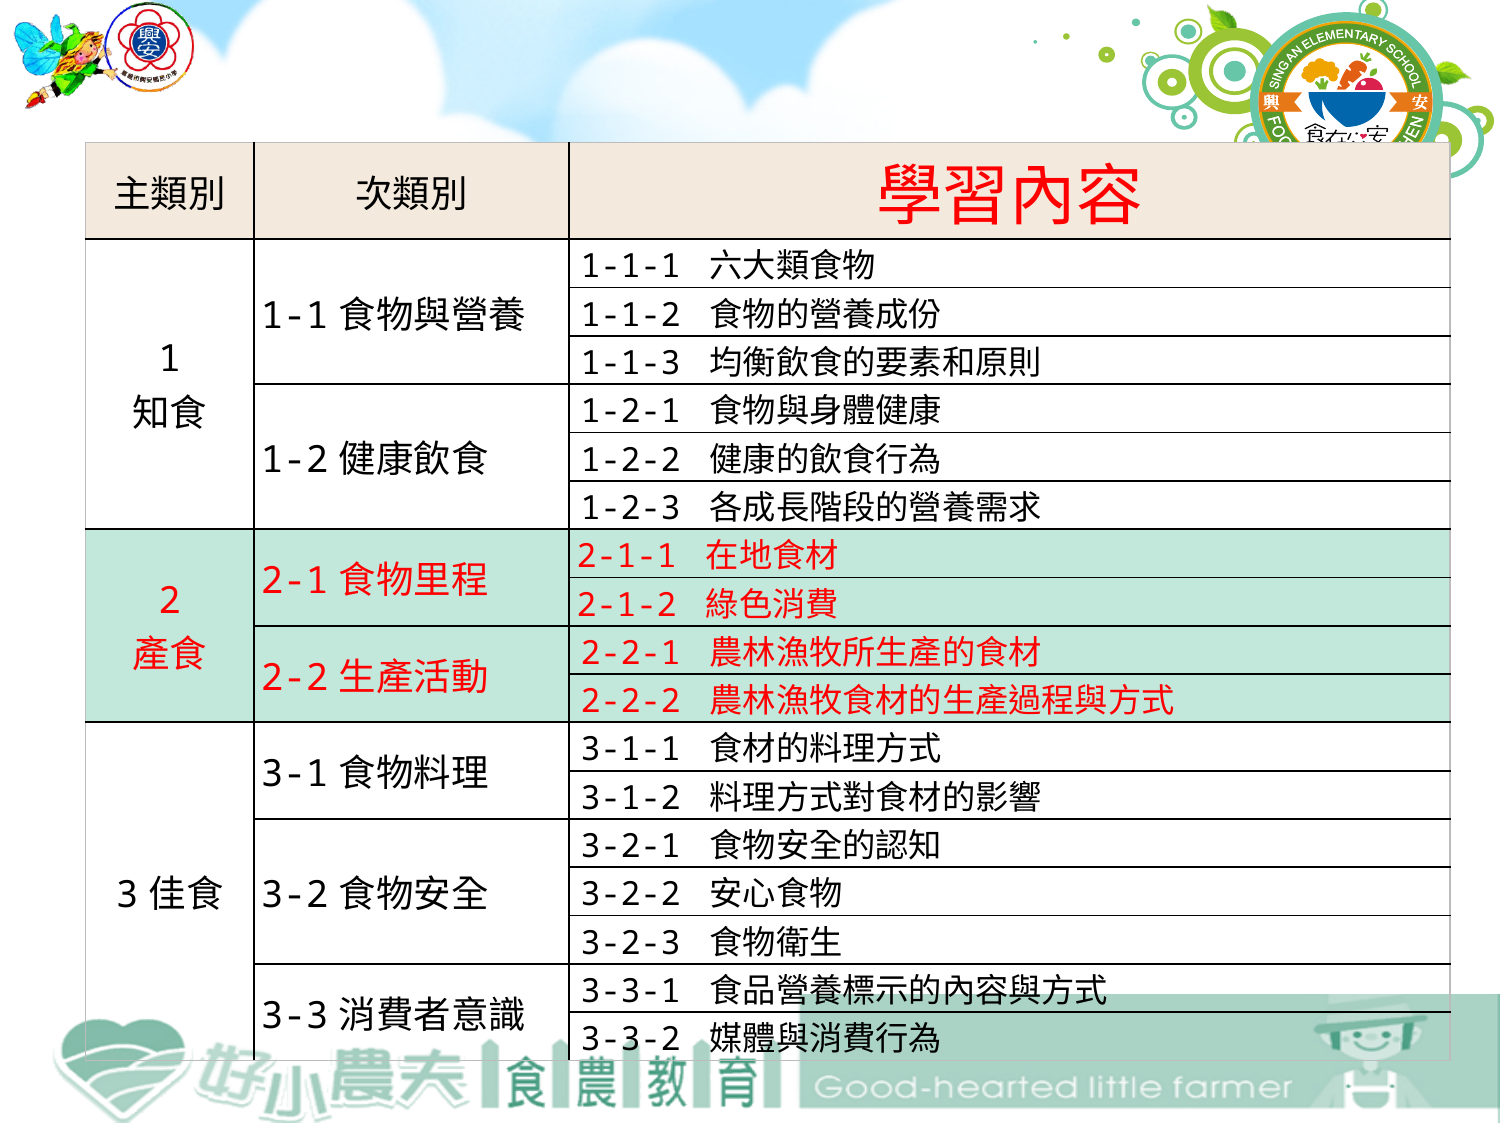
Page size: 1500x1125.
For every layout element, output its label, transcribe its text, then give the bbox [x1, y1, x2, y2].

picture [0, 0, 1500, 994]
table_cell 3-2-2 安心食物 [570, 868, 1449, 915]
table_header 主類別 [86, 143, 253, 238]
table_cell 1-1食物與營養 [255, 240, 568, 383]
table_cell 1-2健康飲食 [255, 385, 568, 528]
table_cell 1-2-3 各成長階段的營養需求 [570, 482, 1449, 528]
table_cell 2-1食物里程 [255, 530, 568, 625]
table_cell 3-1-2 料理方式對食材的影響 [570, 772, 1449, 818]
table_cell 1-1-3 均衡飲食的要素和原則 [570, 337, 1449, 383]
table_cell 1-2-2 健康的飲食行為 [570, 433, 1449, 480]
table_cell 2-1-1 在地食材 [570, 530, 1449, 577]
table_cell 3-2-1 食物安全的認知 [570, 820, 1449, 866]
table_cell 1-1-1 六大類食物 [570, 240, 1449, 287]
table_cell 1 知食 [86, 240, 253, 528]
table_cell 2-2-1 農林漁牧所生產的食材 [570, 627, 1449, 673]
table_cell 2-2生產活動 [255, 627, 568, 721]
table_cell 3-2-3 食物衛生 [570, 916, 1449, 963]
table_cell 3-1-1 食材的料理方式 [570, 723, 1449, 770]
table_cell 3-2食物安全 [255, 820, 568, 963]
table_cell 2-2-2 農林漁牧食材的生產過程與方式 [570, 675, 1449, 721]
table_cell 2-1-2 綠色消費 [570, 578, 1449, 625]
table_cell 3-3-2 媒體與消費行為 [570, 1013, 1449, 1060]
table_cell 1-1-2 食物的營養成份 [570, 288, 1449, 335]
table_cell 3佳食 [86, 723, 253, 1060]
table_header 學習內容 [570, 143, 1449, 238]
table_cell 3-1食物料理 [255, 723, 568, 818]
table_cell 3-3-1 食品營養標示的內容與方式 [570, 965, 1449, 1011]
table_header 次類別 [255, 143, 568, 238]
table_cell 1-2-1 食物與身體健康 [570, 385, 1449, 432]
table_cell 2 產食 [86, 530, 253, 721]
table_cell 3-3消費者意識 [255, 965, 568, 1060]
